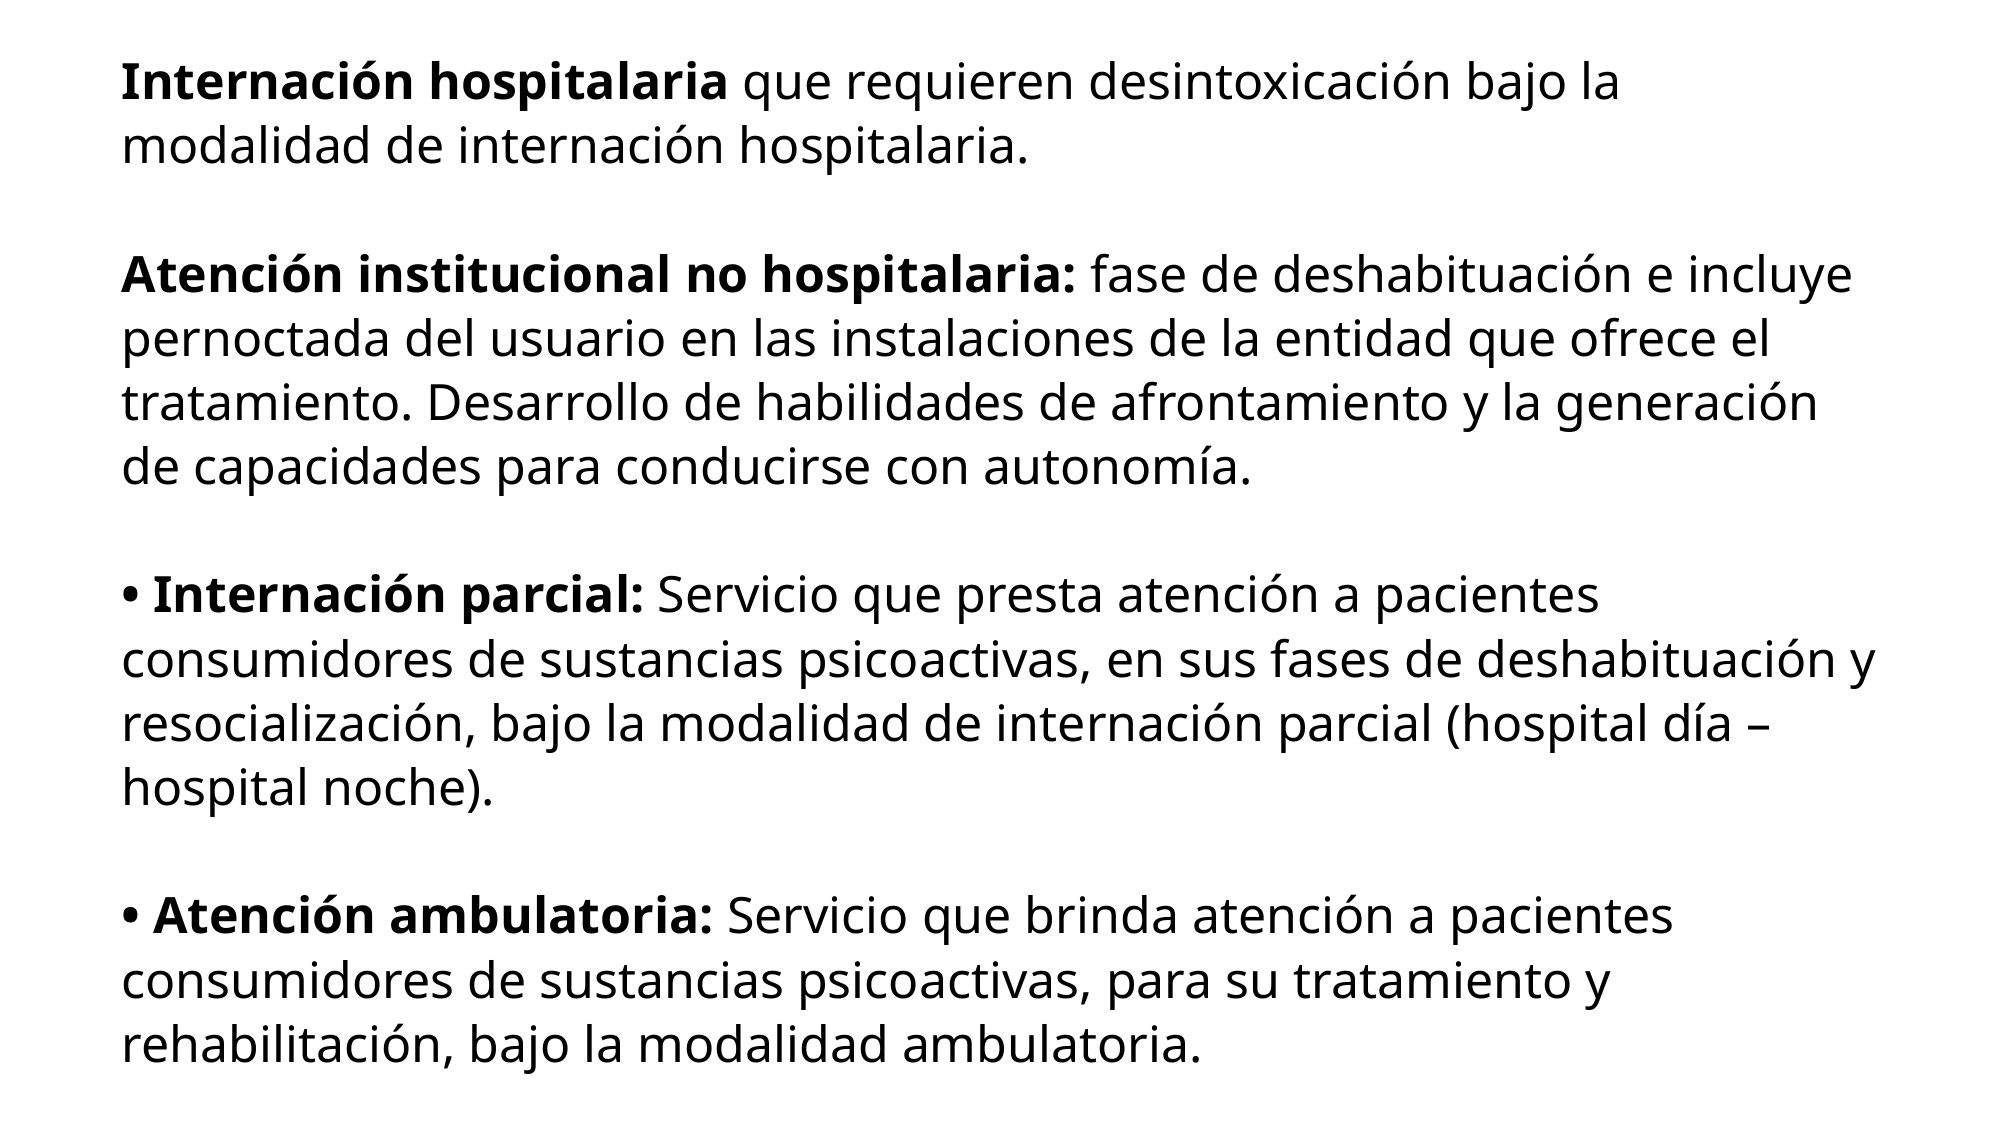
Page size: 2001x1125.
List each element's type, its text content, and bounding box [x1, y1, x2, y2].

text_box Internación hospitalaria que requieren desintoxicación bajo la modalidad de internación hospitalaria. Atención institucional no hospitalaria: fase de deshabituación e incluye pernoctada del usuario en las instalaciones de la entidad que ofrece el tratamiento. Desarrollo de habilidades de afrontamiento y la generación de capacidades para conducirse con autonomía. • Internación parcial: Servicio que presta atención a pacientes consumidores de sustancias psicoactivas, en sus fases de deshabituación y resocialización, bajo la modalidad de internación parcial (hospital día – hospital noche). • Atención ambulatoria: Servicio que brinda atención a pacientes consumidores de sustancias psicoactivas, para su tratamiento y rehabilitación, bajo la modalidad ambulatoria. [106, 37, 1894, 1080]
